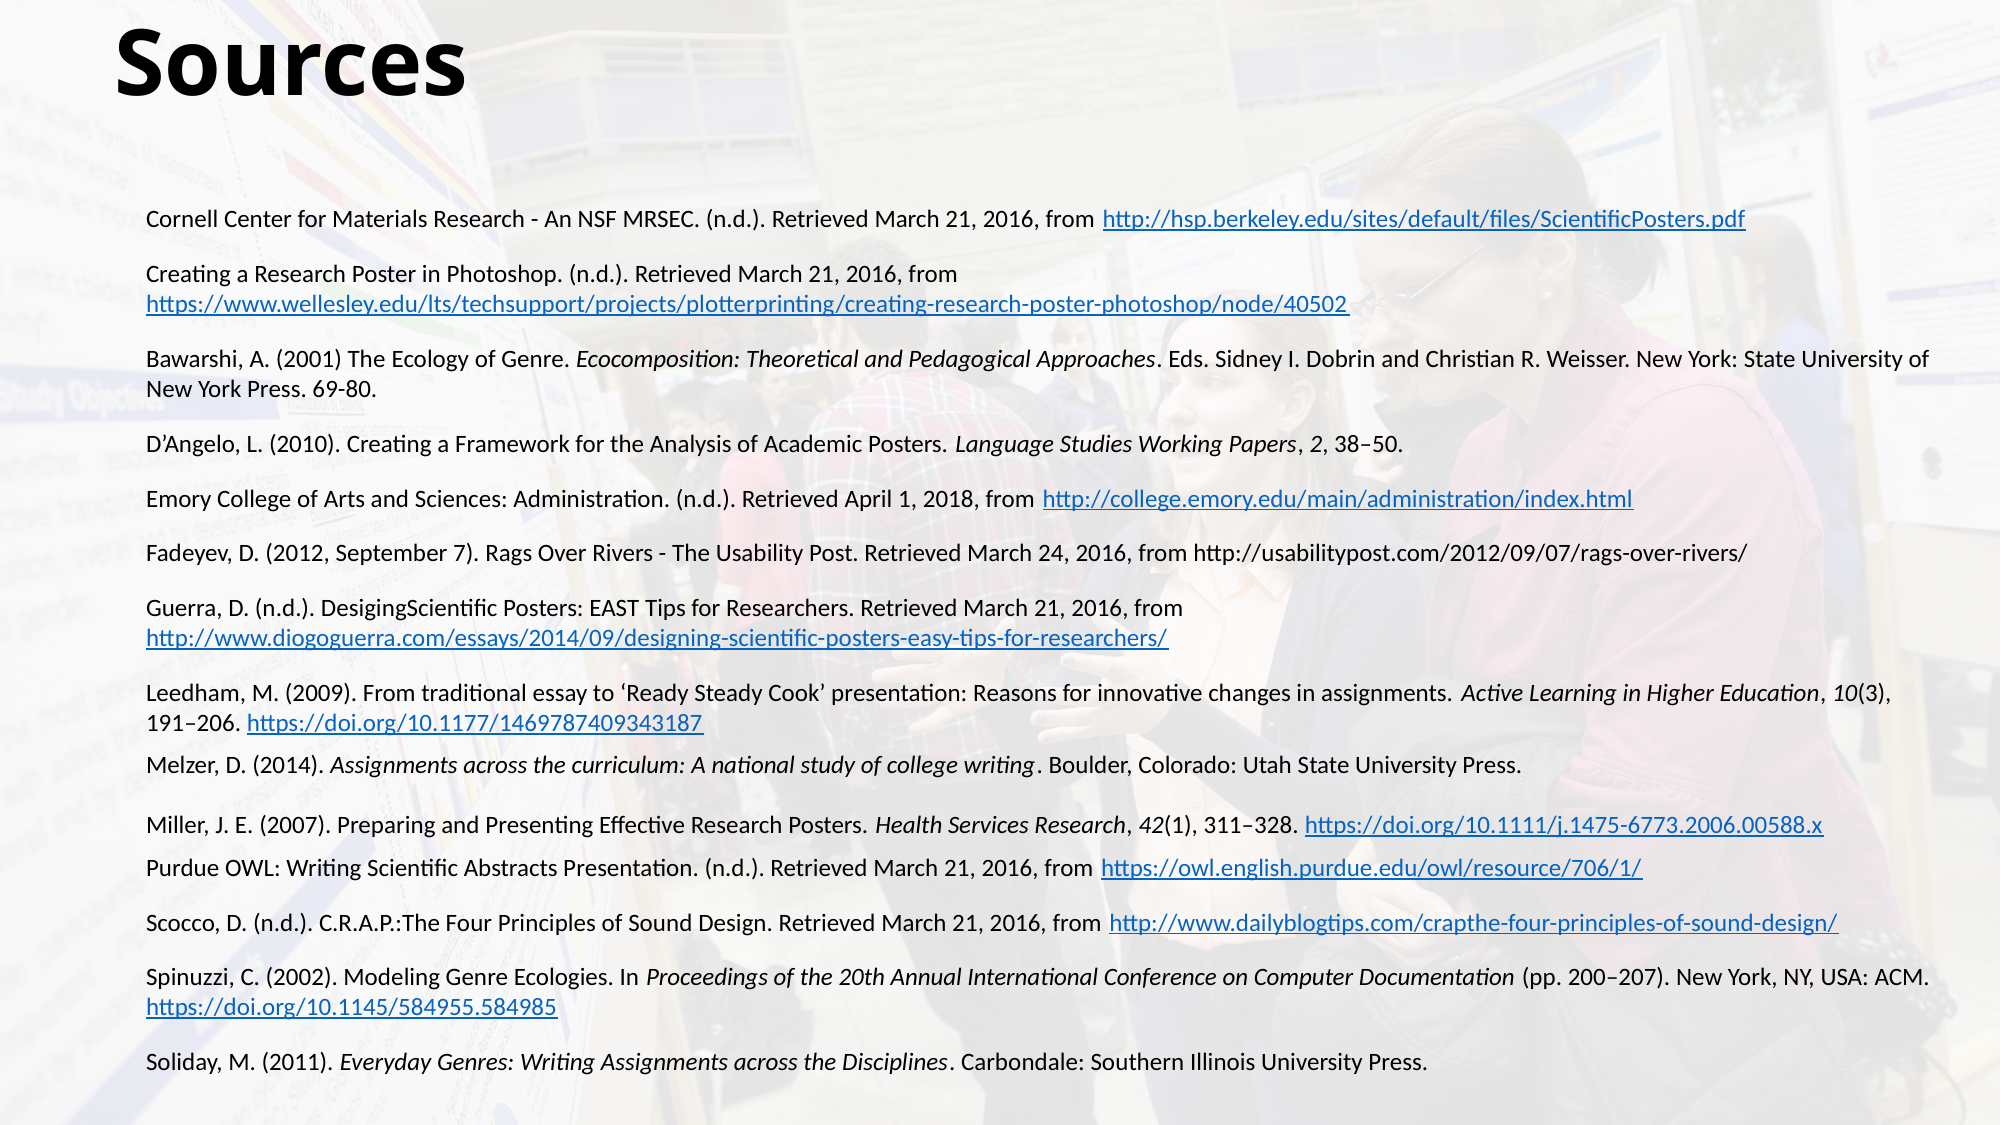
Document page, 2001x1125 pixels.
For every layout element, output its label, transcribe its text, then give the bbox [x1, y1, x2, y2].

text_box Cornell Center for Materials Research - An NSF MRSEC. (n.d.). Retrieved March 21, 2016, from http://hsp.berkeley.edu/sites/default/files/ScientificPosters.pdf Creating a Research Poster in Photoshop. (n.d.). Retrieved March 21, 2016, from https://www.wellesley.edu/lts/techsupport/projects/plotterprinting/creating-research-poster-photoshop/node/40502 Bawarshi, A. (2001) The Ecology of Genre. Ecocomposition: Theoretical and Pedagogical Approaches. Eds. Sidney I. Dobrin and Christian R. Weisser. New York: State University of New York Press. 69-80. D’Angelo, L. (2010). Creating a Framework for the Analysis of Academic Posters. Language Studies Working Papers, 2, 38–50. Emory College of Arts and Sciences: Administration. (n.d.). Retrieved April 1, 2018, from http://college.emory.edu/main/administration/index.html Fadeyev, D. (2012, September 7). Rags Over Rivers - The Usability Post. Retrieved March 24, 2016, from http://usabilitypost.com/2012/09/07/rags-over-rivers/ Guerra, D. (n.d.). DesigingScientific Posters: EAST Tips for Researchers. Retrieved March 21, 2016, from http://www.diogoguerra.com/essays/2014/09/designing-scientific-posters-easy-tips-for-researchers/ Leedham, M. (2009). From traditional essay to ‘Ready Steady Cook’ presentation: Reasons for innovative changes in assignments. Active Learning in Higher Education, 10(3), 191–206. https://doi.org/10.1177/1469787409343187 Melzer, D. (2014). Assignments across the curriculum: A national study of college writing. Boulder, Colorado: Utah State University Press. Miller, J. E. (2007). Preparing and Presenting Effective Research Posters. Health Services Research, 42(1), 311–328. https://doi.org/10.1111/j.1475-6773.2006.00588.x Purdue OWL: Writing Scientific Abstracts Presentation. (n.d.). Retrieved March 21, 2016, from https://owl.english.purdue.edu/owl/resource/706/1/ Scocco, D. (n.d.). C.R.A.P.:The Four Principles of Sound Design. Retrieved March 21, 2016, from http://www.dailyblogtips.com/crapthe-four-principles-of-sound-design/ Spinuzzi, C. (2002). Modeling Genre Ecologies. In Proceedings of the 20th Annual International Conference on Computer Documentation (pp. 200–207). New York, NY, USA: ACM. https://doi.org/10.1145/584955.584985 Soliday, M. (2011). Everyday Genres: Writing Assignments across the Disciplines. Carbondale: Southern Illinois University Press. [131, 195, 1948, 1084]
text_box Sources [99, 0, 484, 122]
